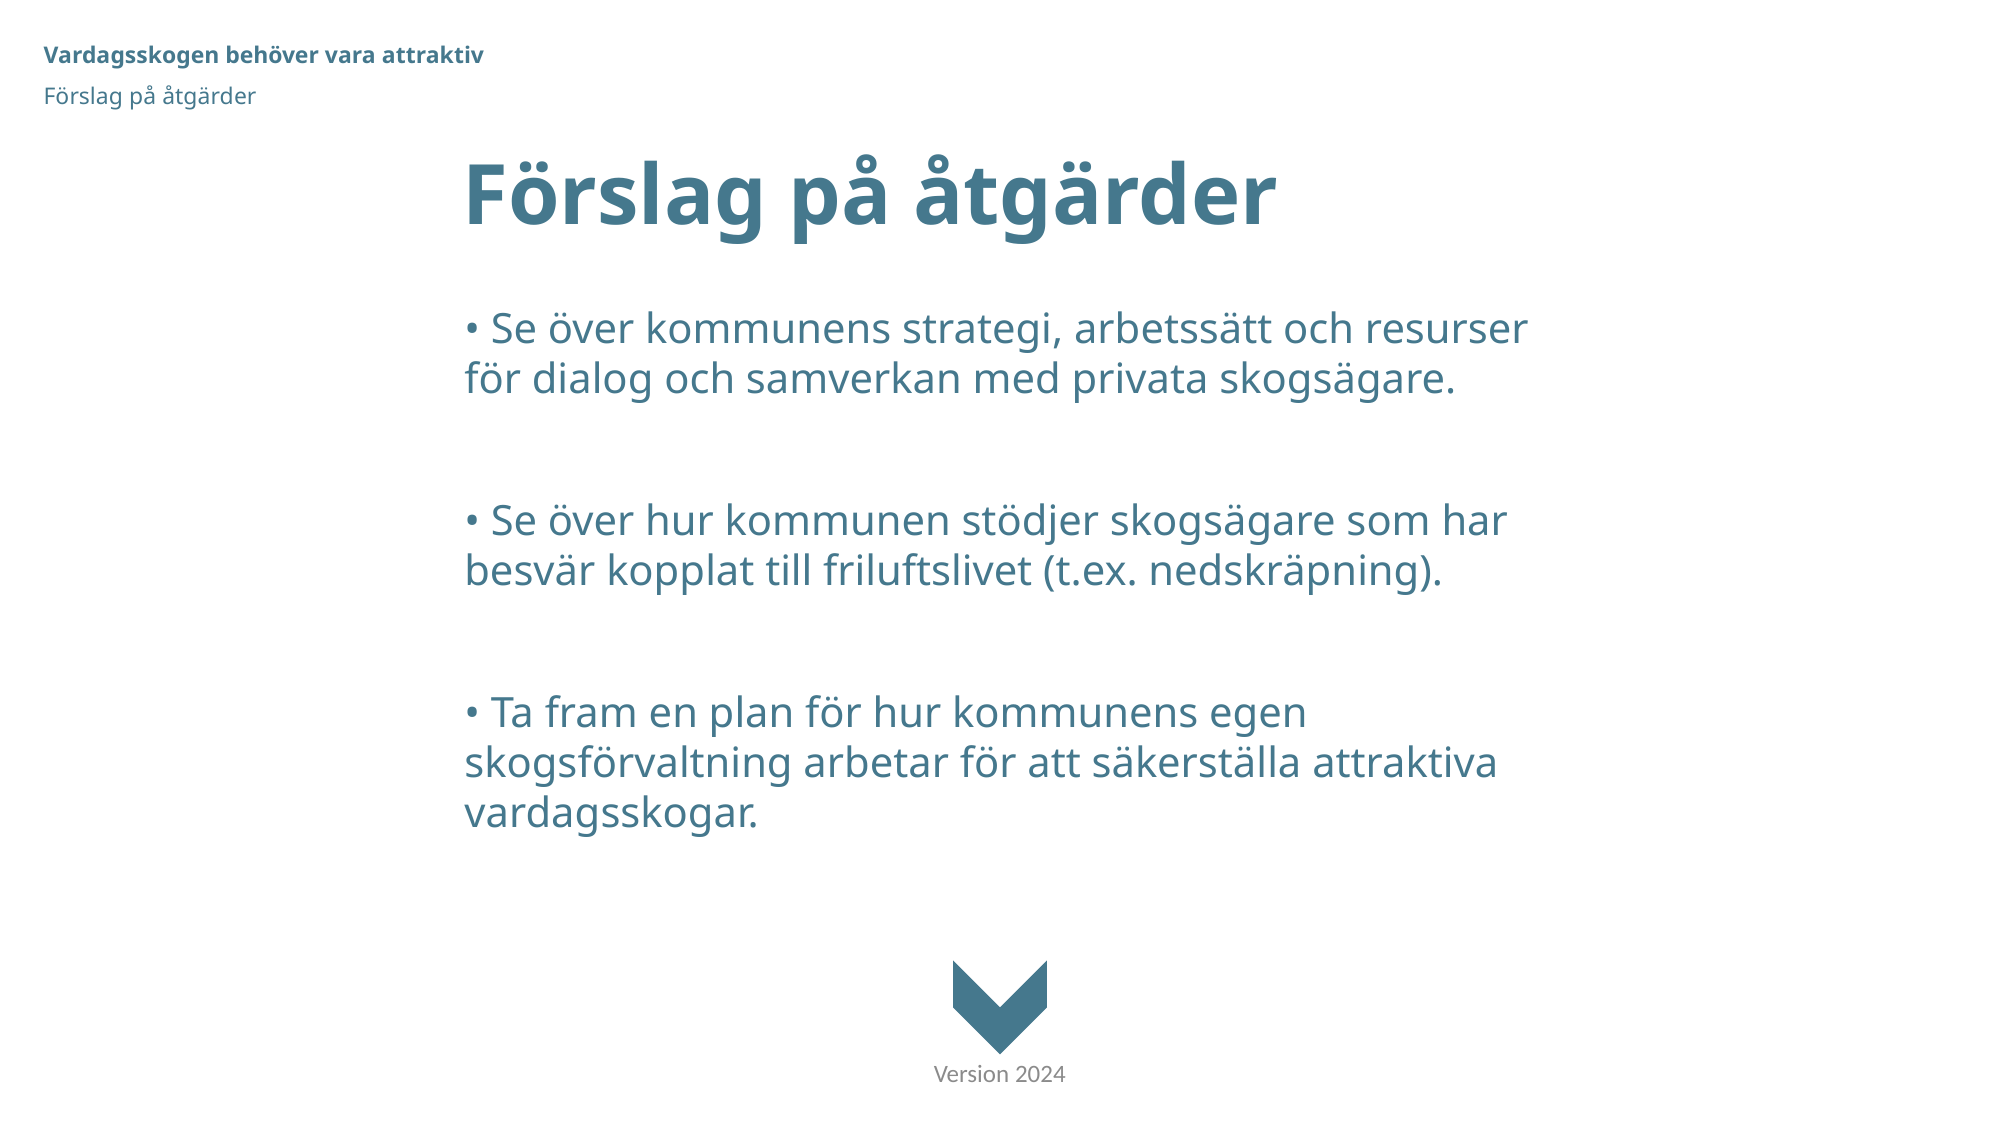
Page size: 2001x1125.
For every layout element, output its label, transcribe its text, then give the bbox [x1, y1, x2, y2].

text_box Förslag på åtgärder [447, 133, 1470, 249]
text_box Vardagsskogen behöver vara attraktiv Förslag på åtgärder [28, 19, 531, 117]
list • Se över kommunens strategi, arbetssätt och resurser för dialog och samverkan med privata skogsägare. • Se över hur kommunen stödjer skogsägare som har besvär kopplat till friluftslivet (t.ex. nedskräpning). • Ta fram en plan för hur kommunens egen skogsförvaltning arbetar för att säkerställa attraktiva vardagsskogar. [449, 294, 1589, 914]
text_box [951, 957, 1049, 1042]
footer Version 2024 [662, 1042, 1338, 1103]
